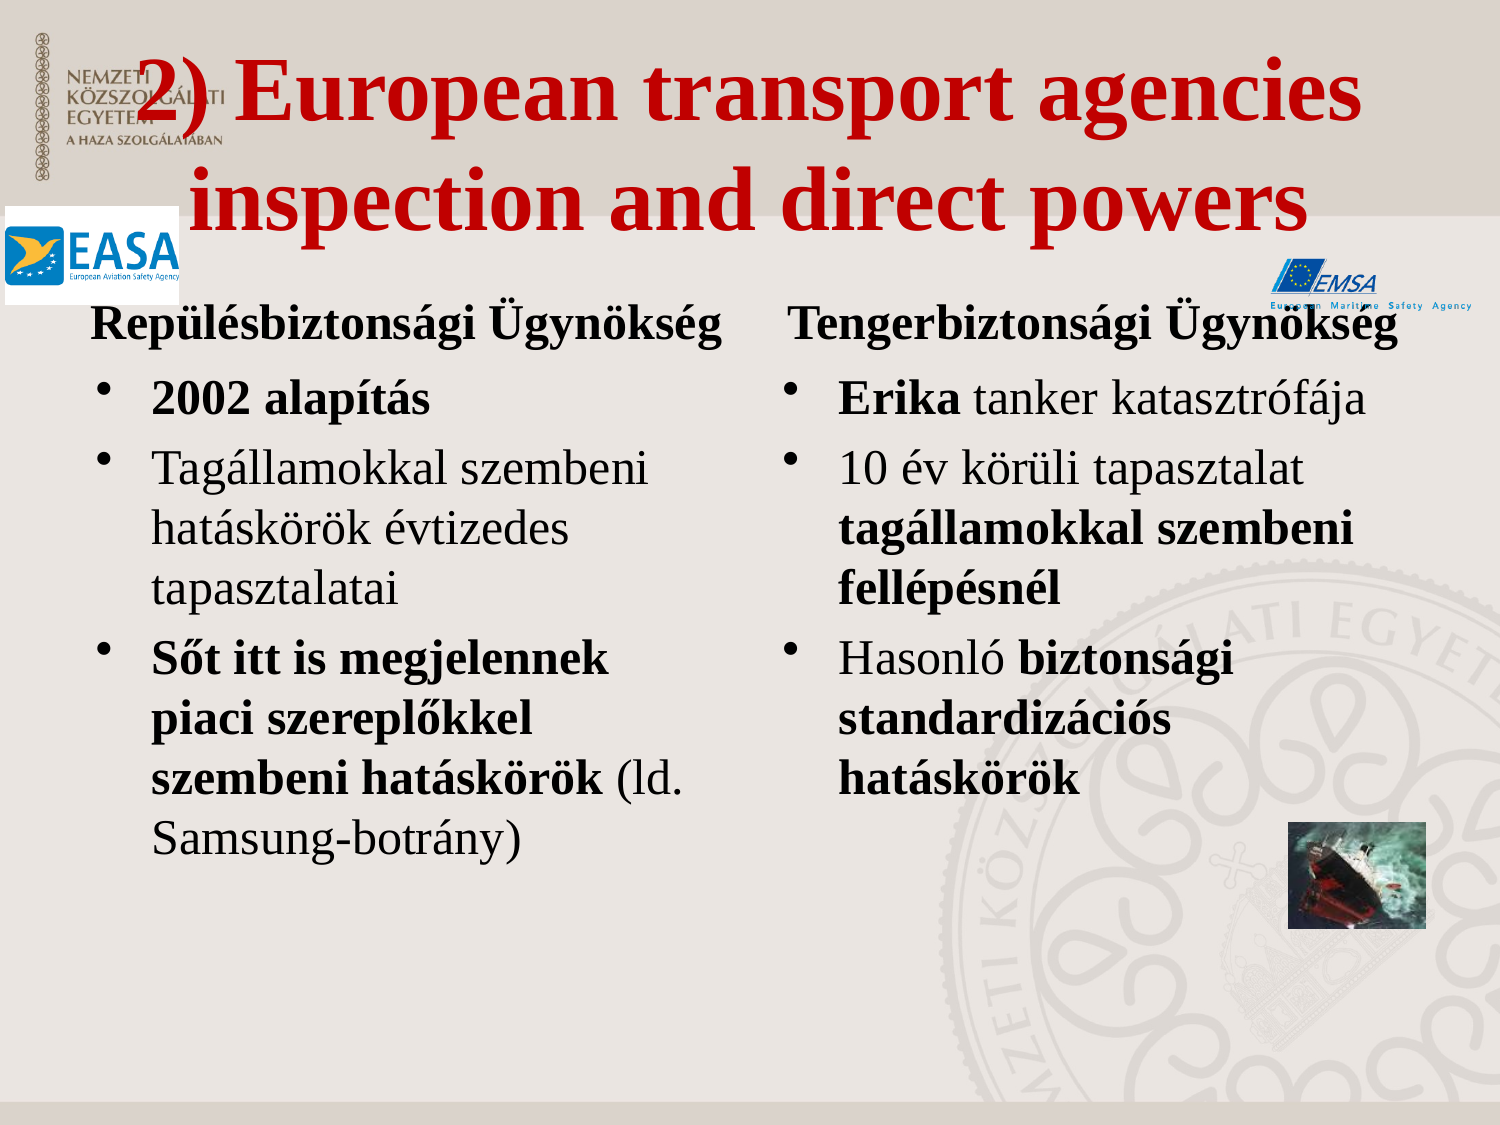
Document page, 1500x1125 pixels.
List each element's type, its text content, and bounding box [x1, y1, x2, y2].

list 2002 alapítás Tagállamokkal szembeni hatáskörök évtizedes tapasztalatai Sőt itt is megjelennek piaci szereplőkkel szembeni hatáskörök (ld. Samsung-botrány) [74, 356, 738, 1006]
list Tengerbiztonsági Ügynökség [761, 251, 1426, 356]
picture [0, 0, 1500, 1125]
list Erika tanker katasztrófája 10 év körüli tapasztalat tagállamokkal szembeni fellépésnél Hasonló biztonsági standardizációs hatáskörök [761, 356, 1426, 1006]
list Repülésbiztonsági Ügynökség [74, 251, 738, 356]
title 2) European transport agencies inspection and direct powers [74, 44, 1426, 233]
